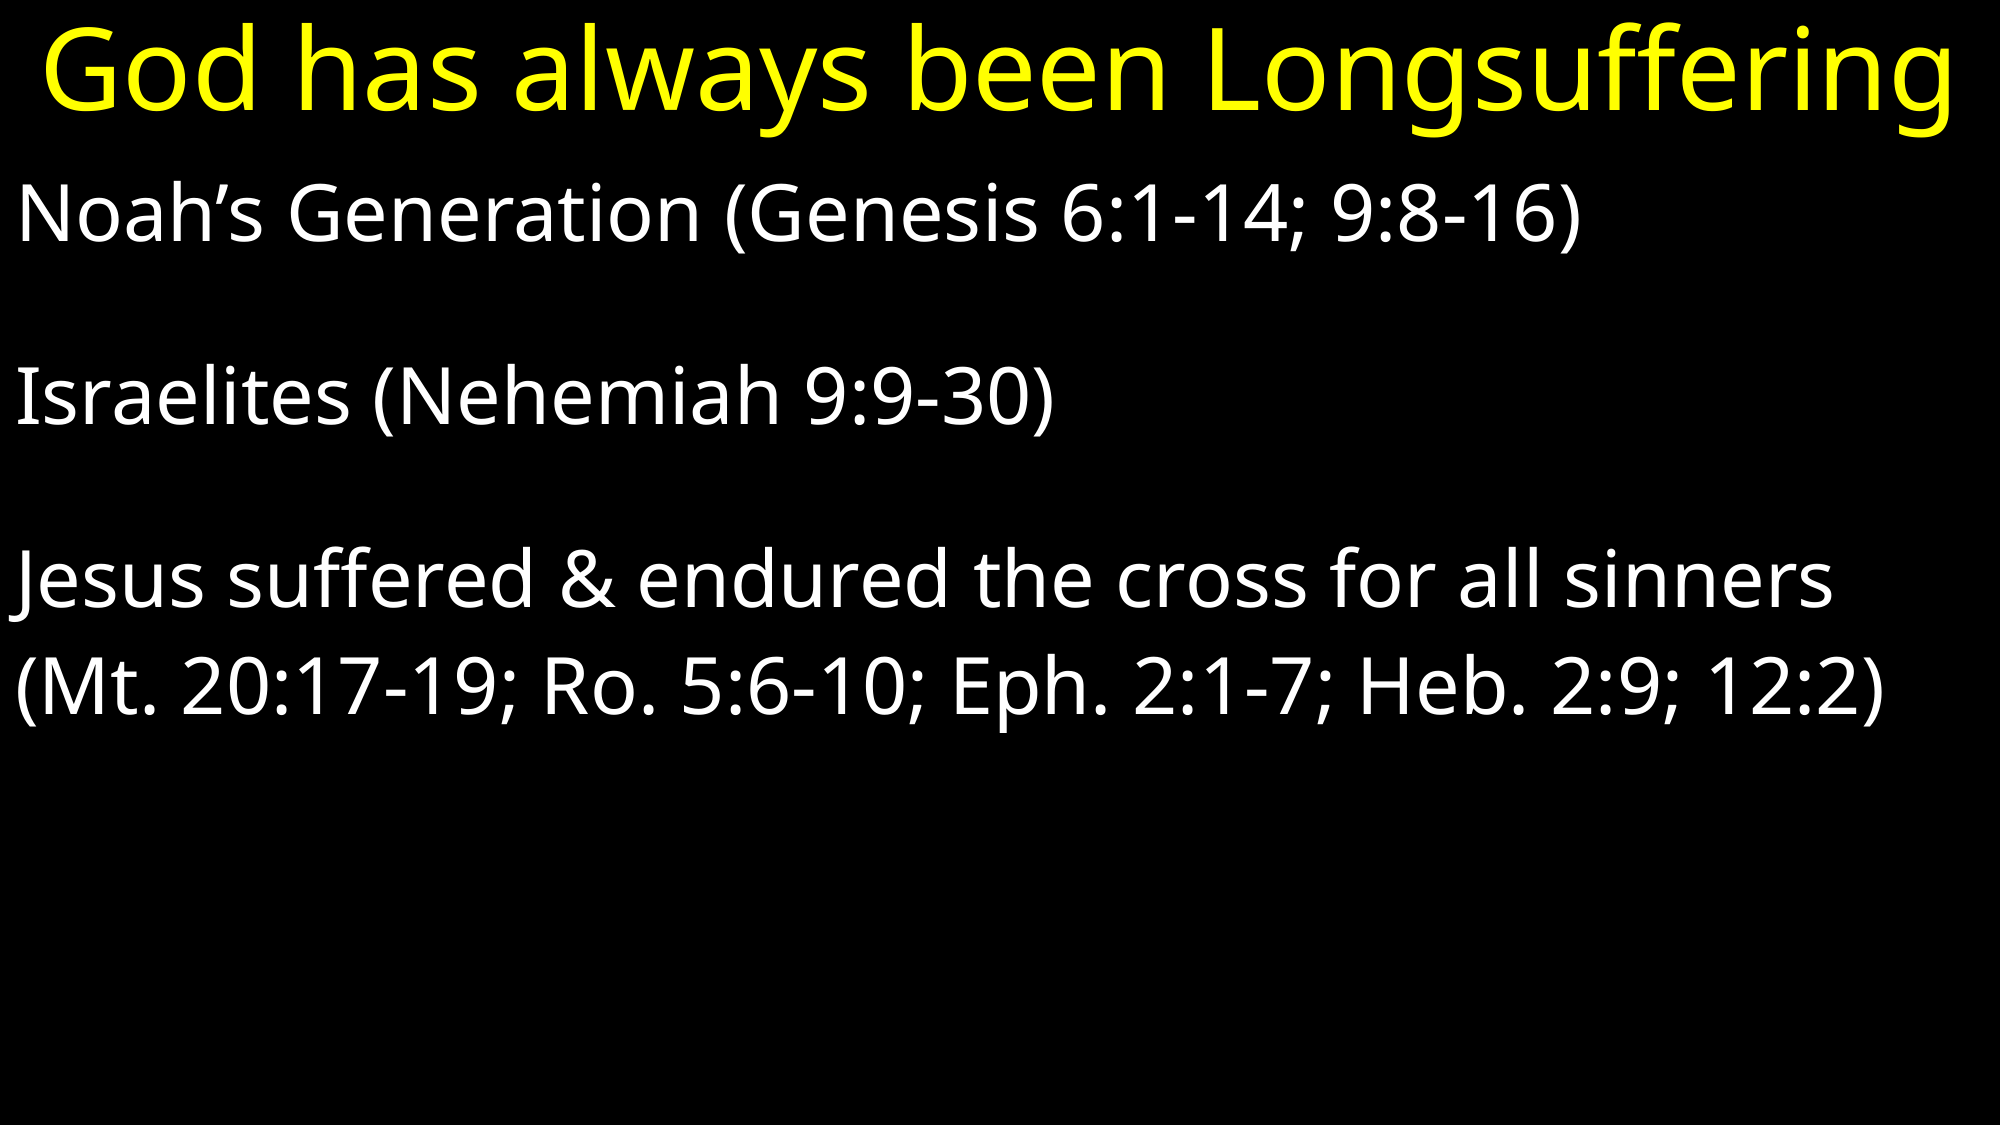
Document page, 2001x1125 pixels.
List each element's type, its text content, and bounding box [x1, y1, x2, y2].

list Noah’s Generation (Genesis 6:1-14; 9:8-16) Israelites (Nehemiah 9:9-30) Jesus suffered & endured the cross for all sinners (Mt. 20:17-19; Ro. 5:6-10; Eph. 2:1-7; Heb. 2:9; 12:2) [0, 164, 2000, 1125]
title God has always been Longsuffering [0, 0, 2000, 147]
